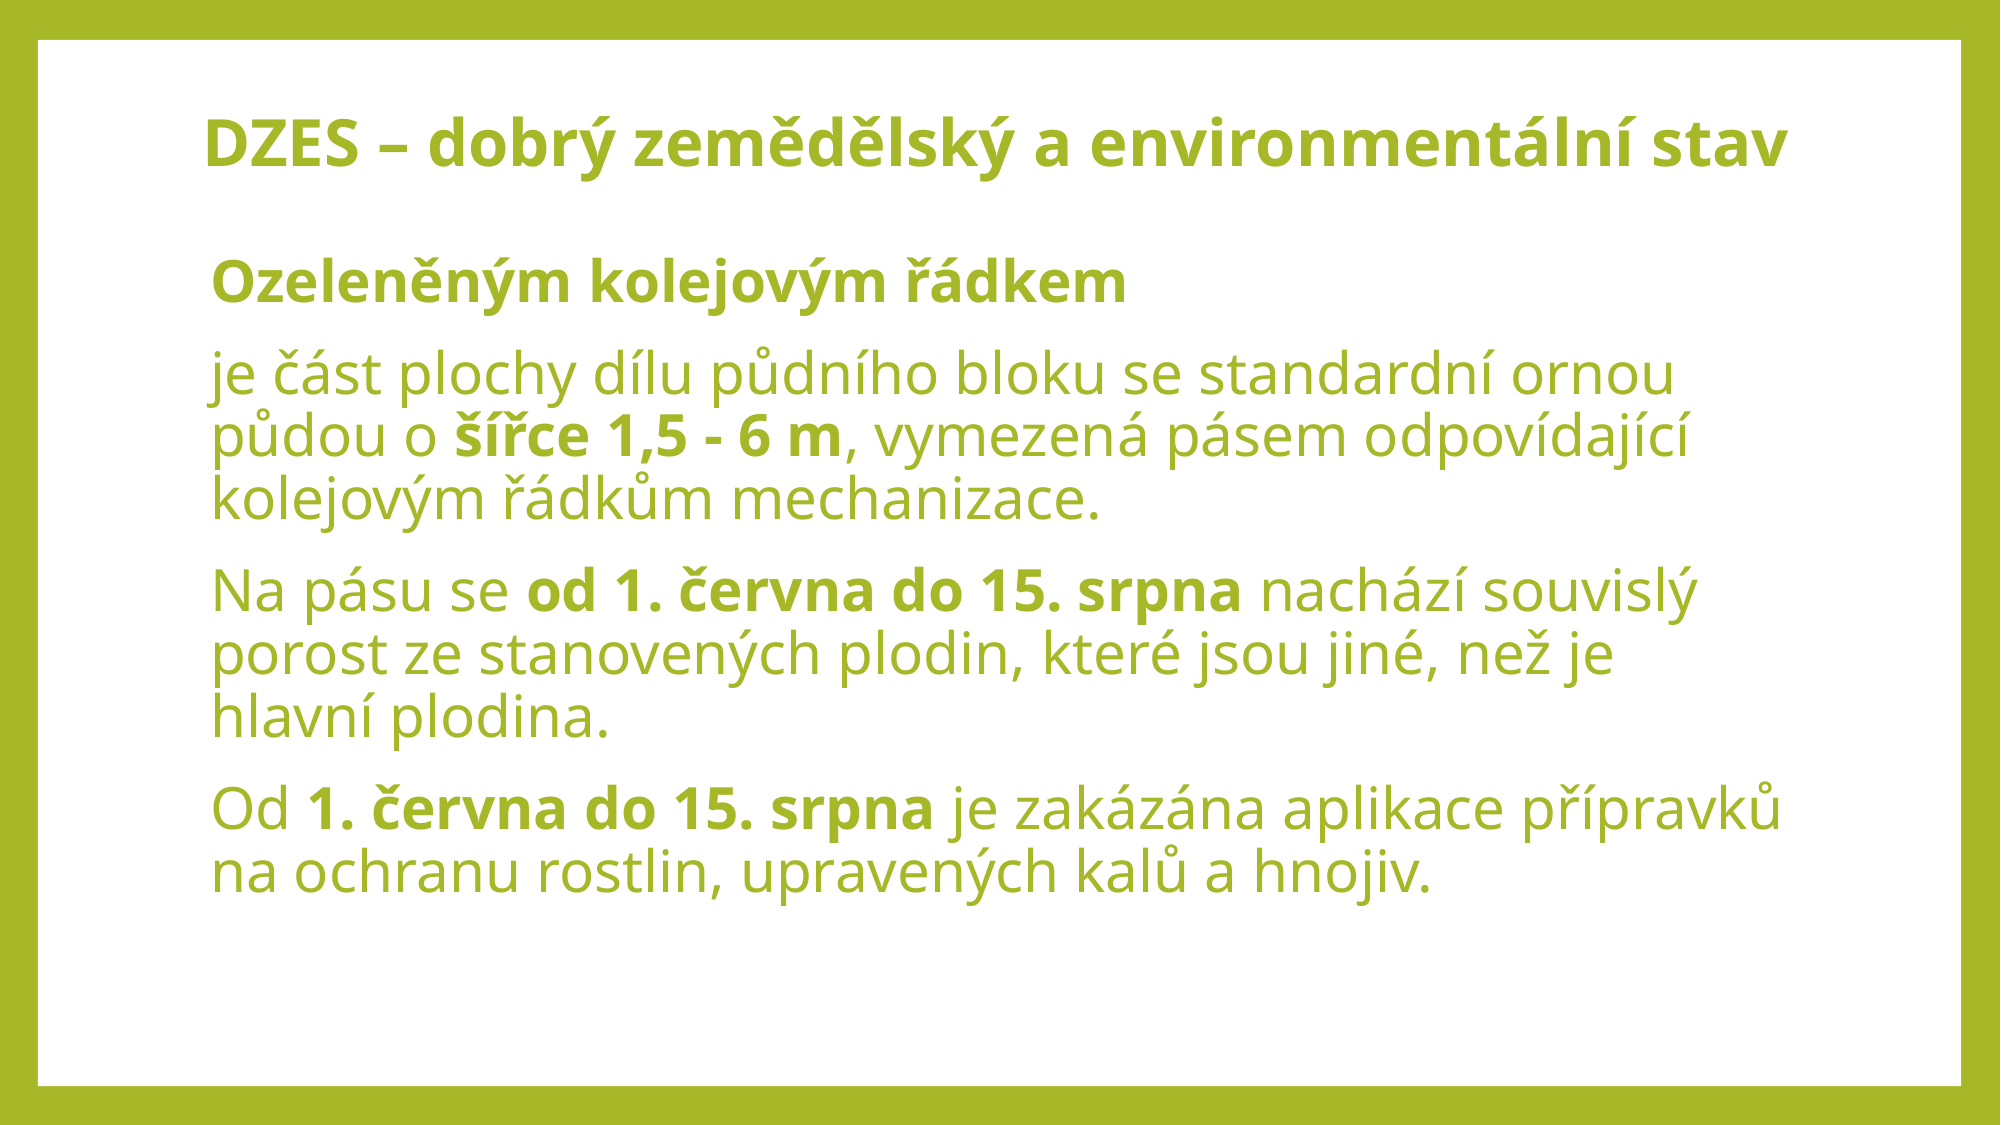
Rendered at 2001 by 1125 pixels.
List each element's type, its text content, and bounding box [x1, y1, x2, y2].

title DZES – dobrý zemědělský a environmentální stav [187, 99, 1808, 192]
list Ozeleněným kolejovým řádkem je část plochy dílu půdního bloku se standardní ornou půdou o šířce 1,5 - 6 m, vymezená pásem odpovídající kolejovým řádkům mechanizace. Na pásu se od 1. června do 15. srpna nachází souvislý porost ze stanovených plodin, které jsou jiné, než je hlavní plodina. Od 1. června do 15. srpna je zakázána aplikace přípravků na ochranu rostlin, upravených kalů a hnojiv. [187, 244, 1808, 1000]
